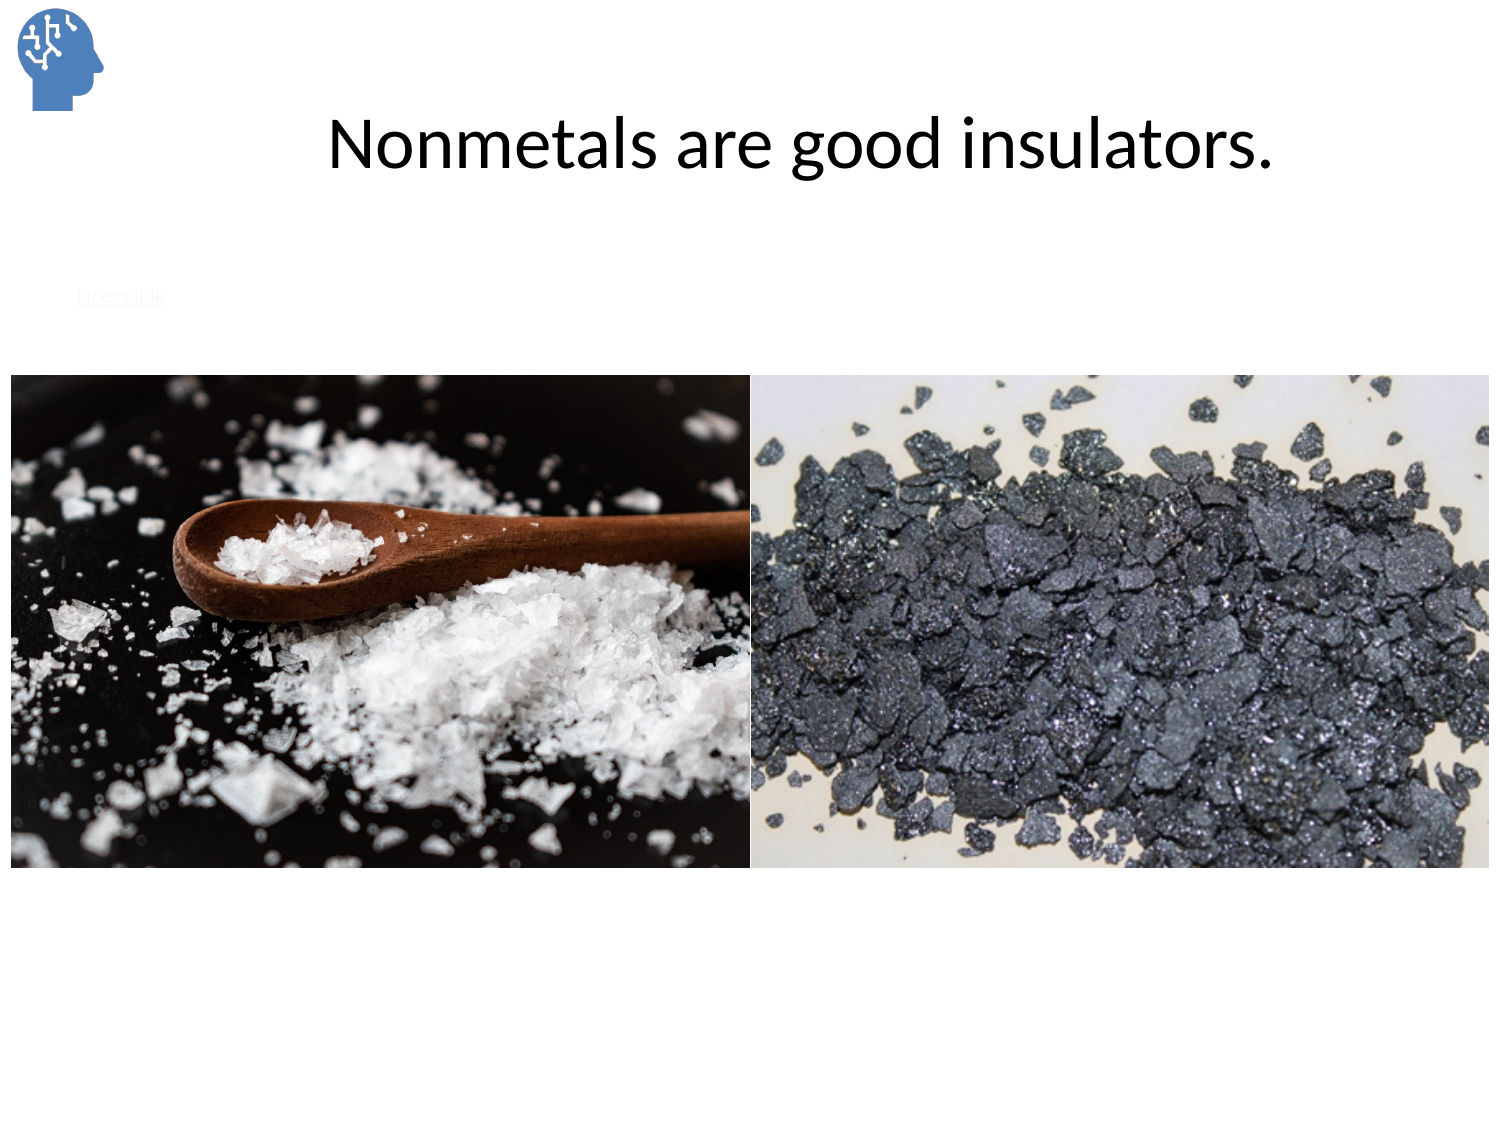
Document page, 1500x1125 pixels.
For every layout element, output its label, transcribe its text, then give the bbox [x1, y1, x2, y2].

text_box [0, 0, 120, 120]
text_box Licensable [50, 50, 543, 373]
picture [11, 374, 1489, 868]
text_box Nonmetals are good insulators. [543, 86, 1364, 192]
